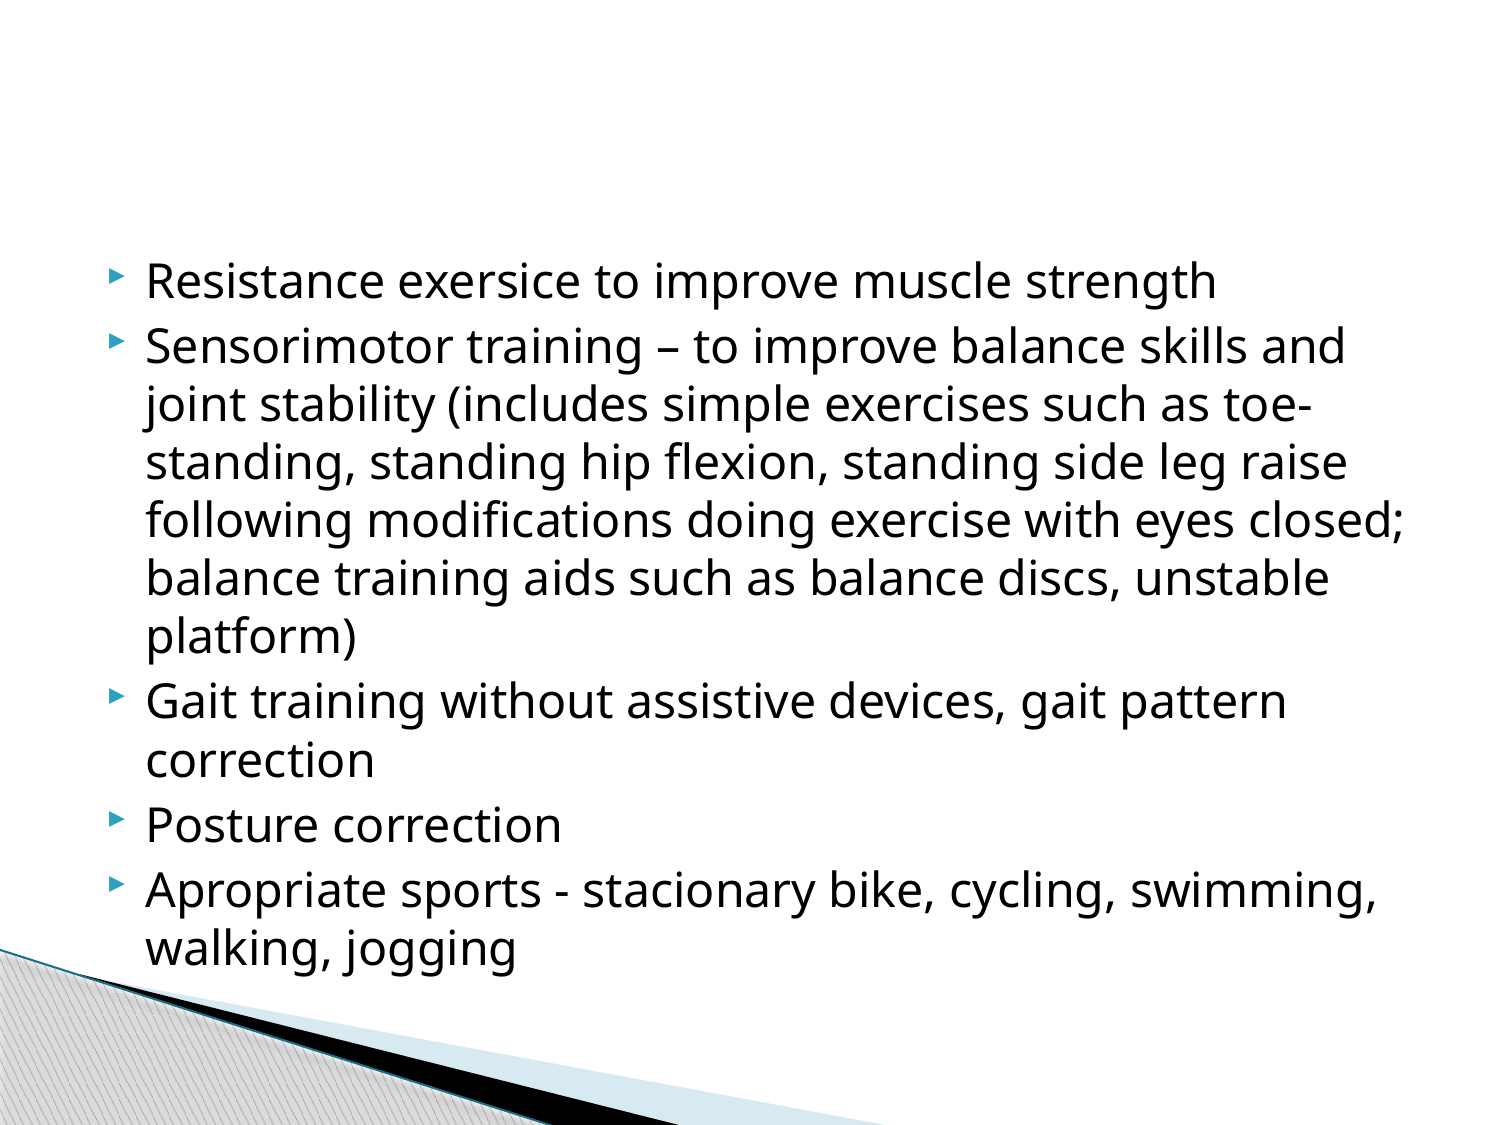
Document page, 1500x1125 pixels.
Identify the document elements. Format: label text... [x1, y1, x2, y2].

list Resistance exersice to improve muscle strength Sensorimotor training – to improve balance skills and joint stability (includes simple exercises such as toe-standing, standing hip flexion, standing side leg raise following modifications doing exercise with eyes closed; balance training aids such as balance discs, unstable platform) Gait training without assistive devices, gait pattern correction Posture correction Apropriate sports - stacionary bike, cycling, swimming, walking, jogging [75, 243, 1425, 986]
